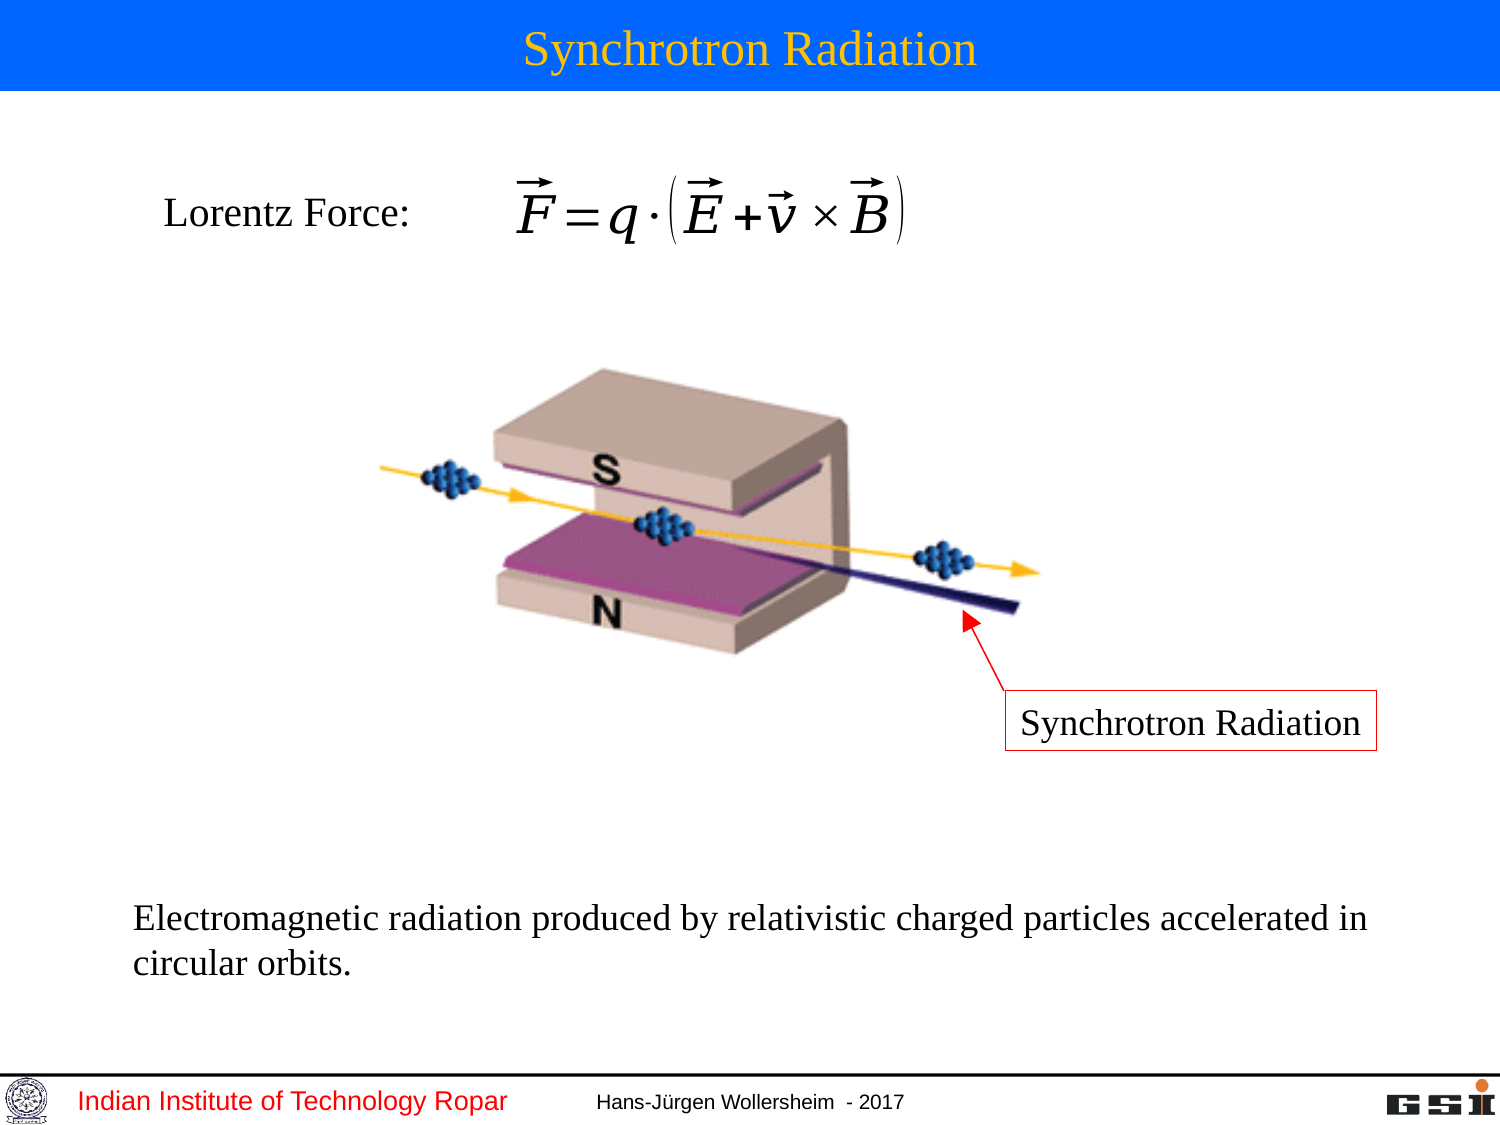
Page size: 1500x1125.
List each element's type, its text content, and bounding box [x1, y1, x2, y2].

text_box Electromagnetic radiation produced by relativistic charged particles accelerated in circular orbits. [118, 885, 1400, 991]
picture [1387, 1079, 1495, 1115]
picture [5, 1077, 47, 1124]
picture [378, 365, 1043, 657]
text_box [962, 609, 1005, 692]
text_box Synchrotron Radiation [1005, 690, 1377, 751]
title Synchrotron Radiation [0, 0, 1500, 91]
text_box Lorentz Force: [148, 177, 437, 242]
